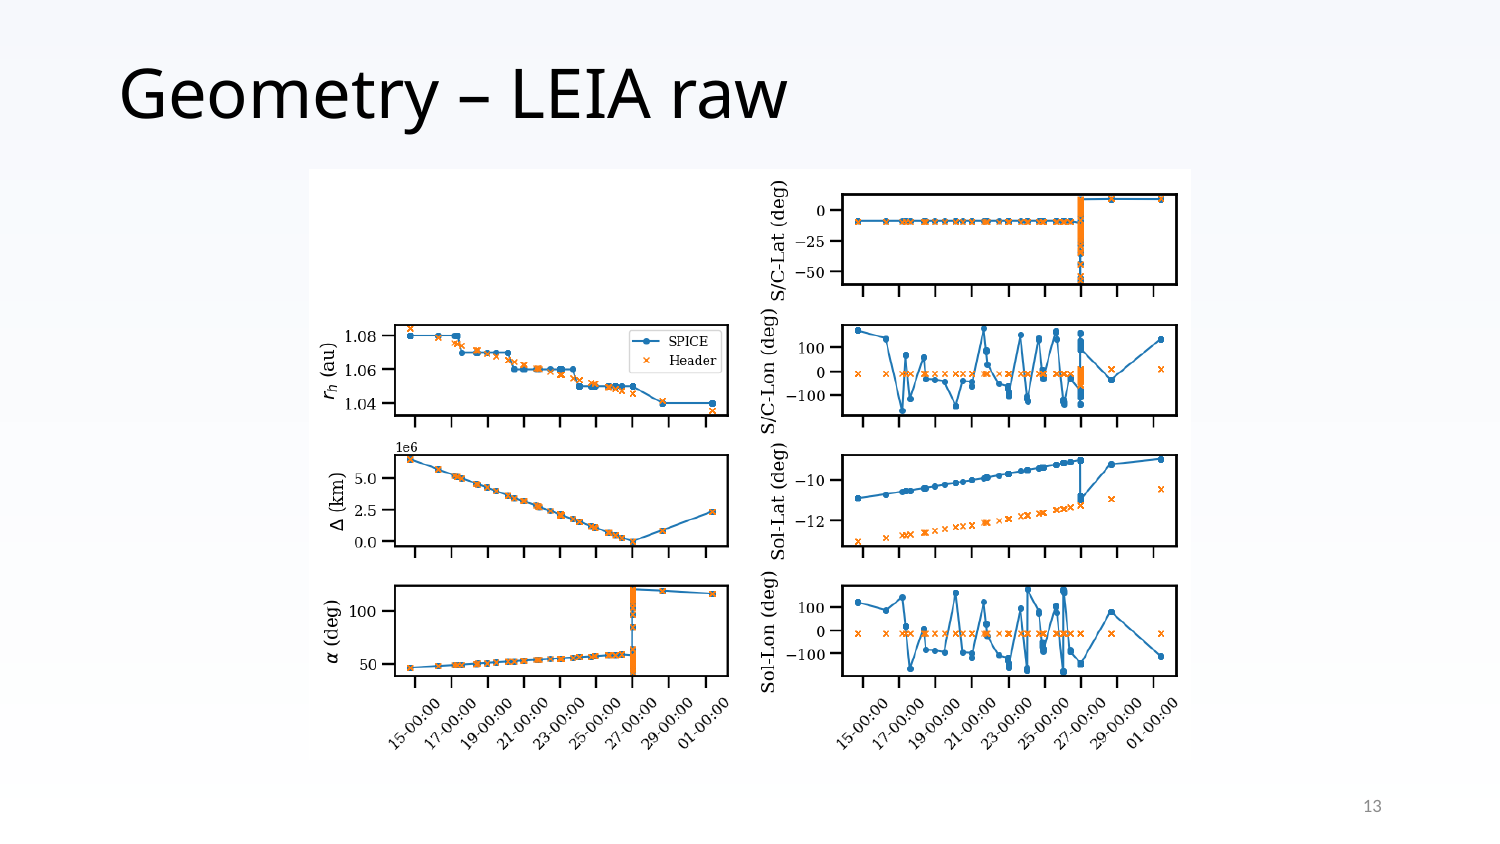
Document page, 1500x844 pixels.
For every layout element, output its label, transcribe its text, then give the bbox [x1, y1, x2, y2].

picture [309, 169, 1191, 760]
title Geometry – LEIA raw [103, 44, 1397, 148]
slide_number 13 [1059, 782, 1397, 827]
